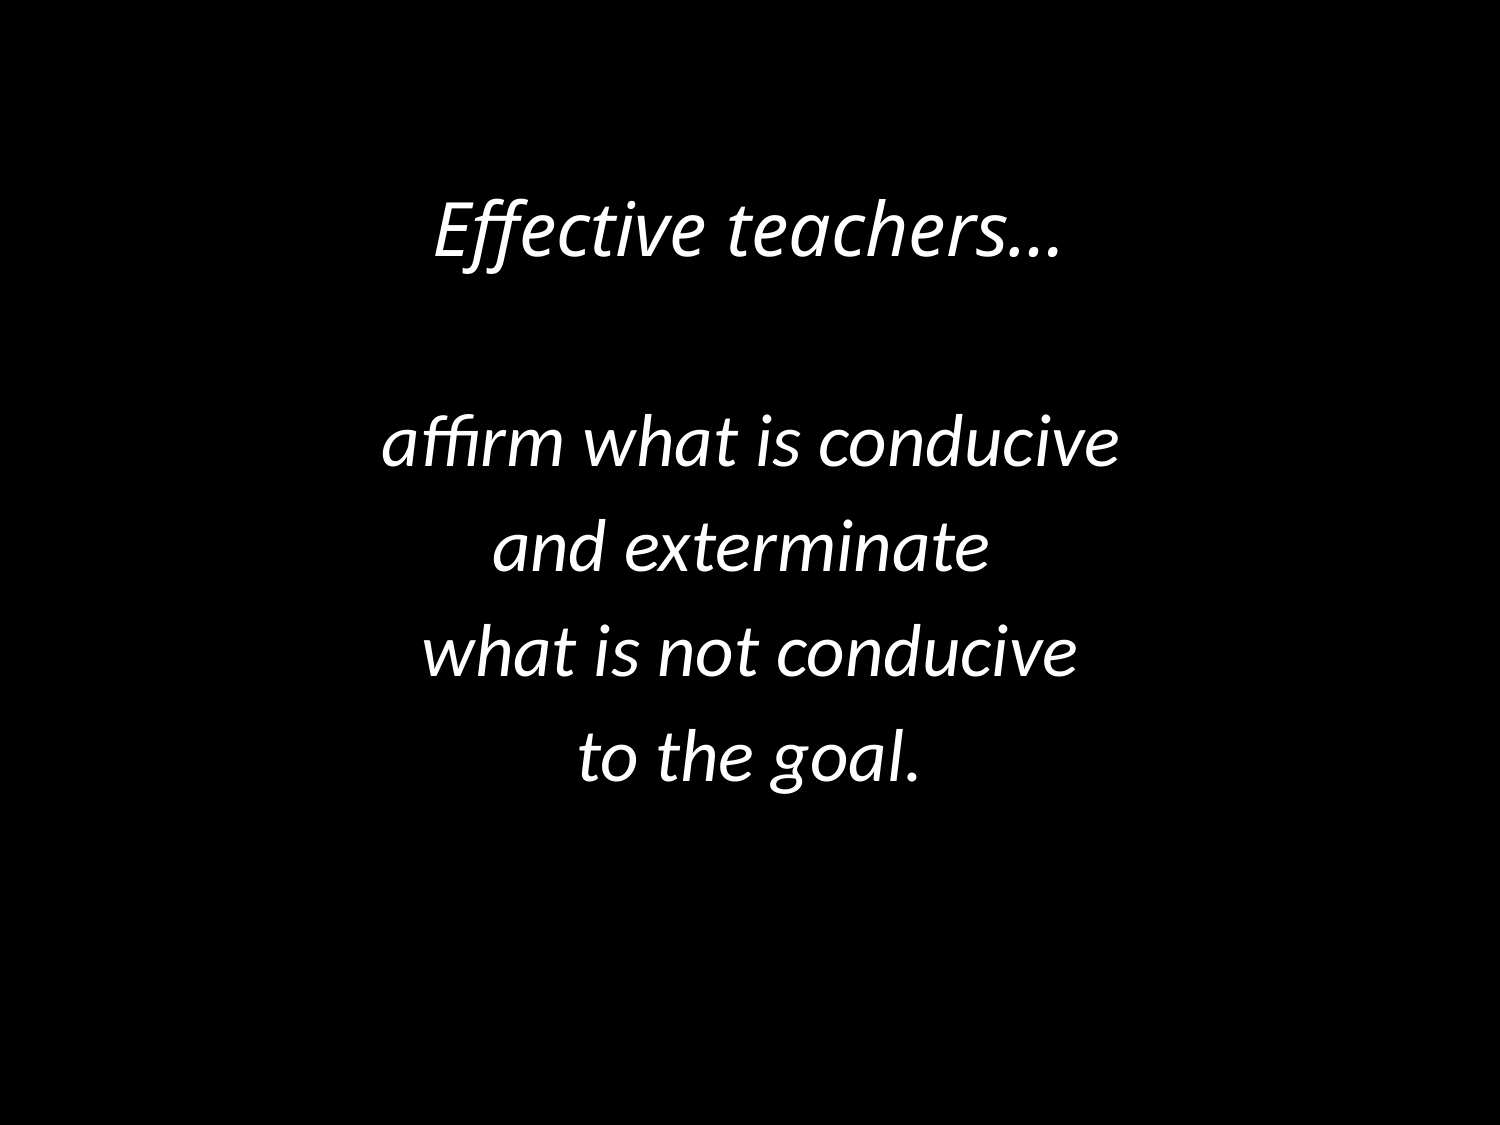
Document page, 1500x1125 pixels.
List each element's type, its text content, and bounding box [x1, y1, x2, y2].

list Effective teachers… affirm what is conducive and exterminate what is not conducive to the goal. [75, 174, 1425, 1005]
